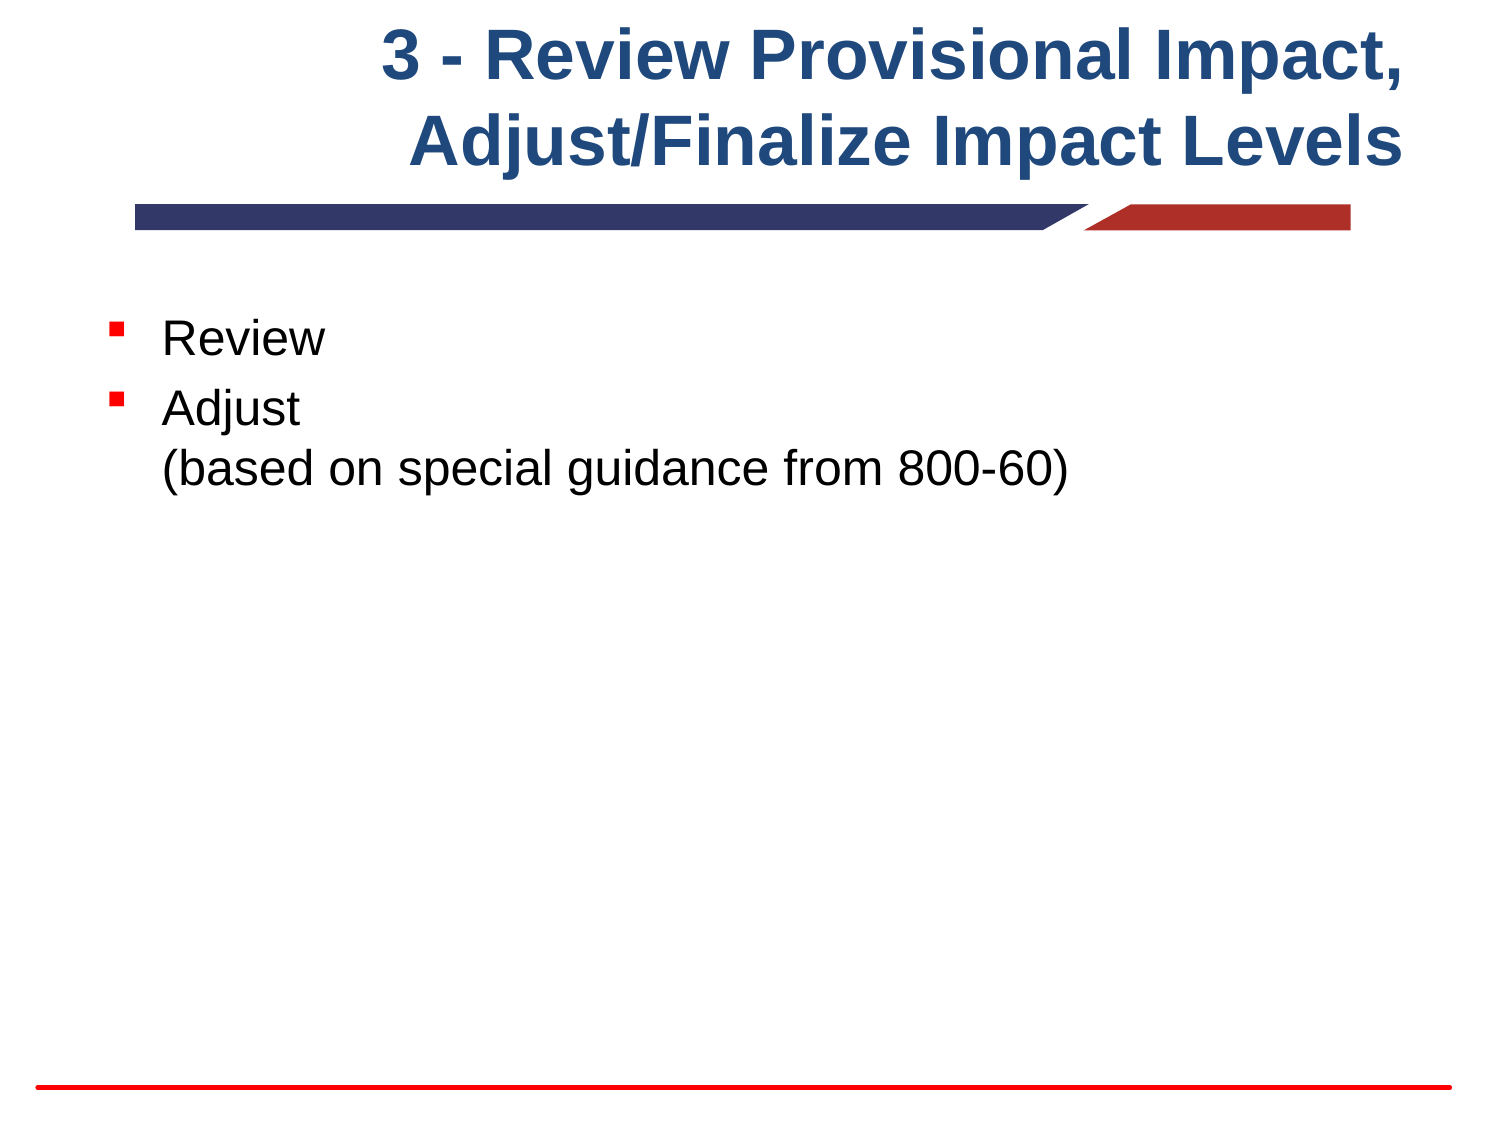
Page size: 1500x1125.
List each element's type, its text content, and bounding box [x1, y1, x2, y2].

list Review Adjust (based on special guidance from 800-60) [90, 297, 1425, 986]
title 3 - Review Provisional Impact, Adjust/Finalize Impact Levels [0, 0, 1421, 188]
